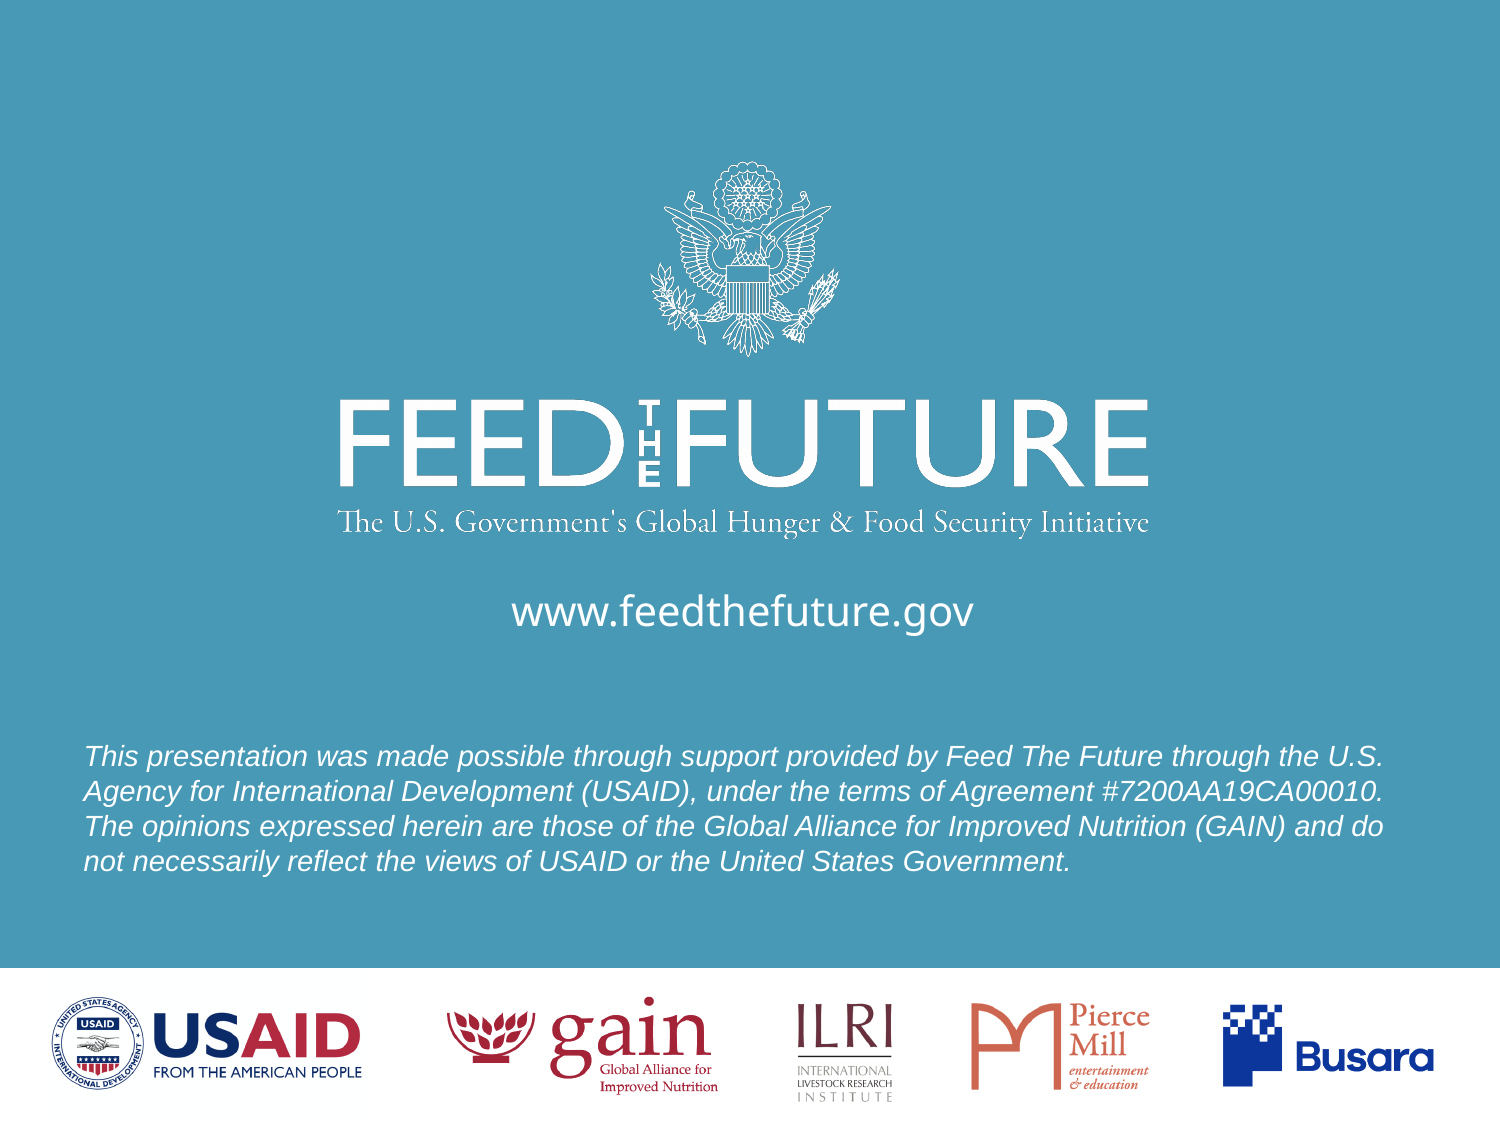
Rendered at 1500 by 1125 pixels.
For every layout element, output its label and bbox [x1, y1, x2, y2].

picture [0, 968, 1500, 1124]
